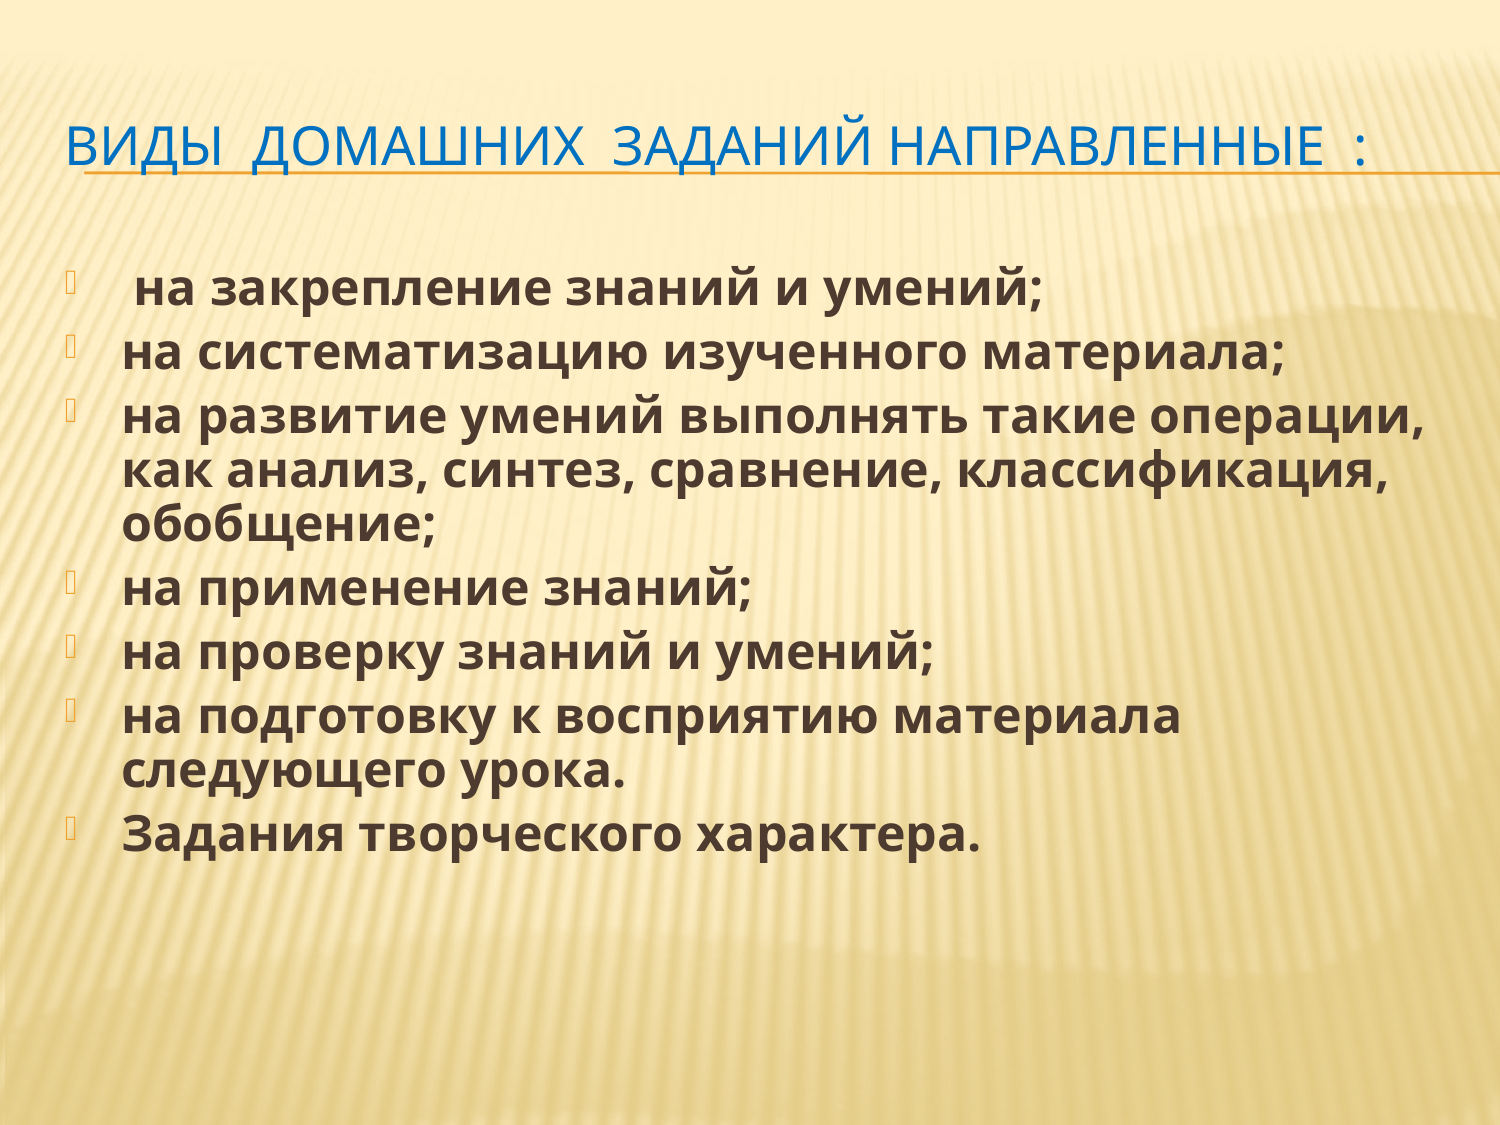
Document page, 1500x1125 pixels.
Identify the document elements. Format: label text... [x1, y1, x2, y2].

list на закрепление знаний и умений; на систематизацию изученного материала; на развитие умений выполнять такие операции, как анализ, синтез, сравнение, классификация, обобщение; на применение знаний; на проверку знаний и умений; на подготовку к восприятию материала следующего урока. Задания творческого характера. [50, 254, 1475, 998]
title ВИДЫ ДОМАШНИХ ЗАДАНИЙ направленные : [50, 75, 1475, 213]
